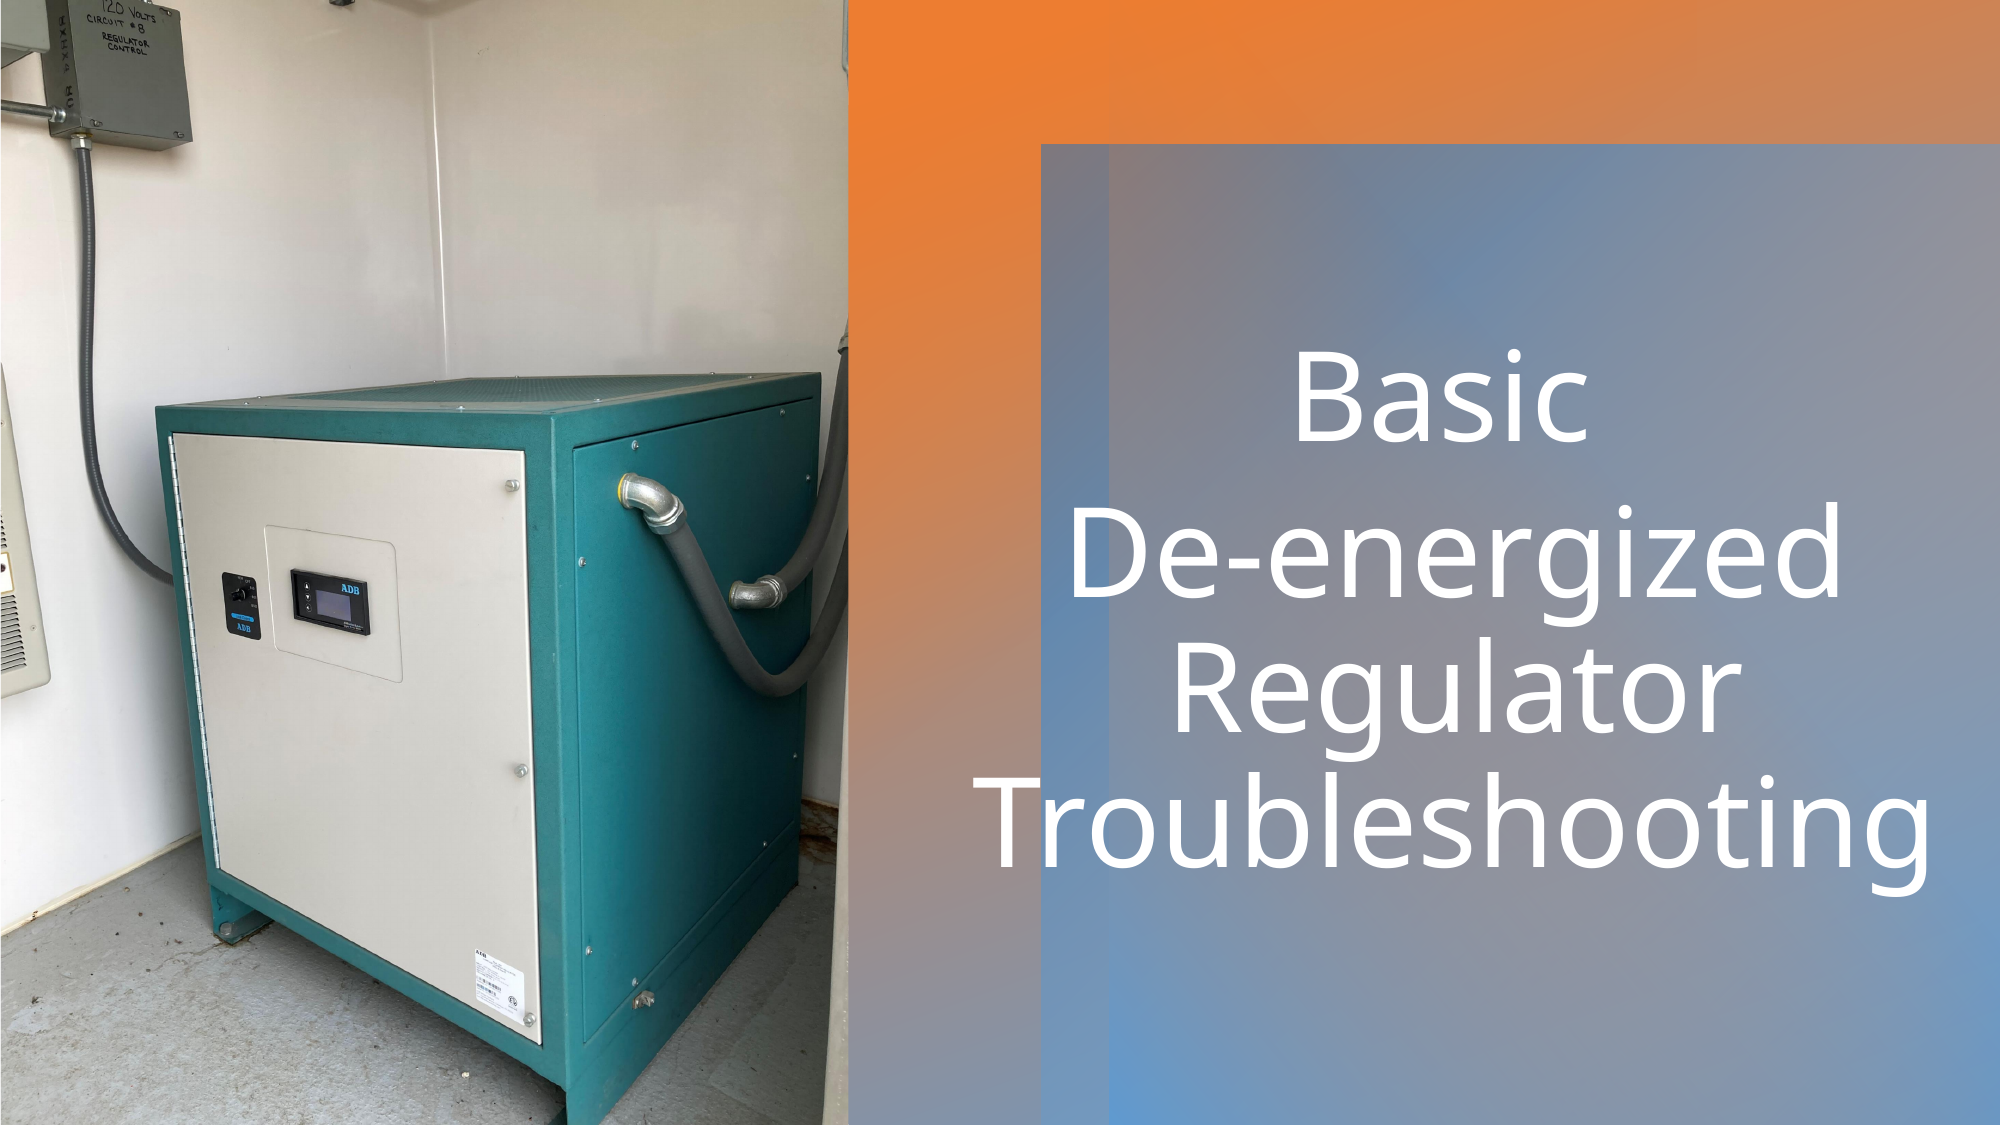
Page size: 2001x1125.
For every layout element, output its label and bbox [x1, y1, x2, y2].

picture [0, 1, 988, 1125]
text_box [848, 0, 2000, 1125]
